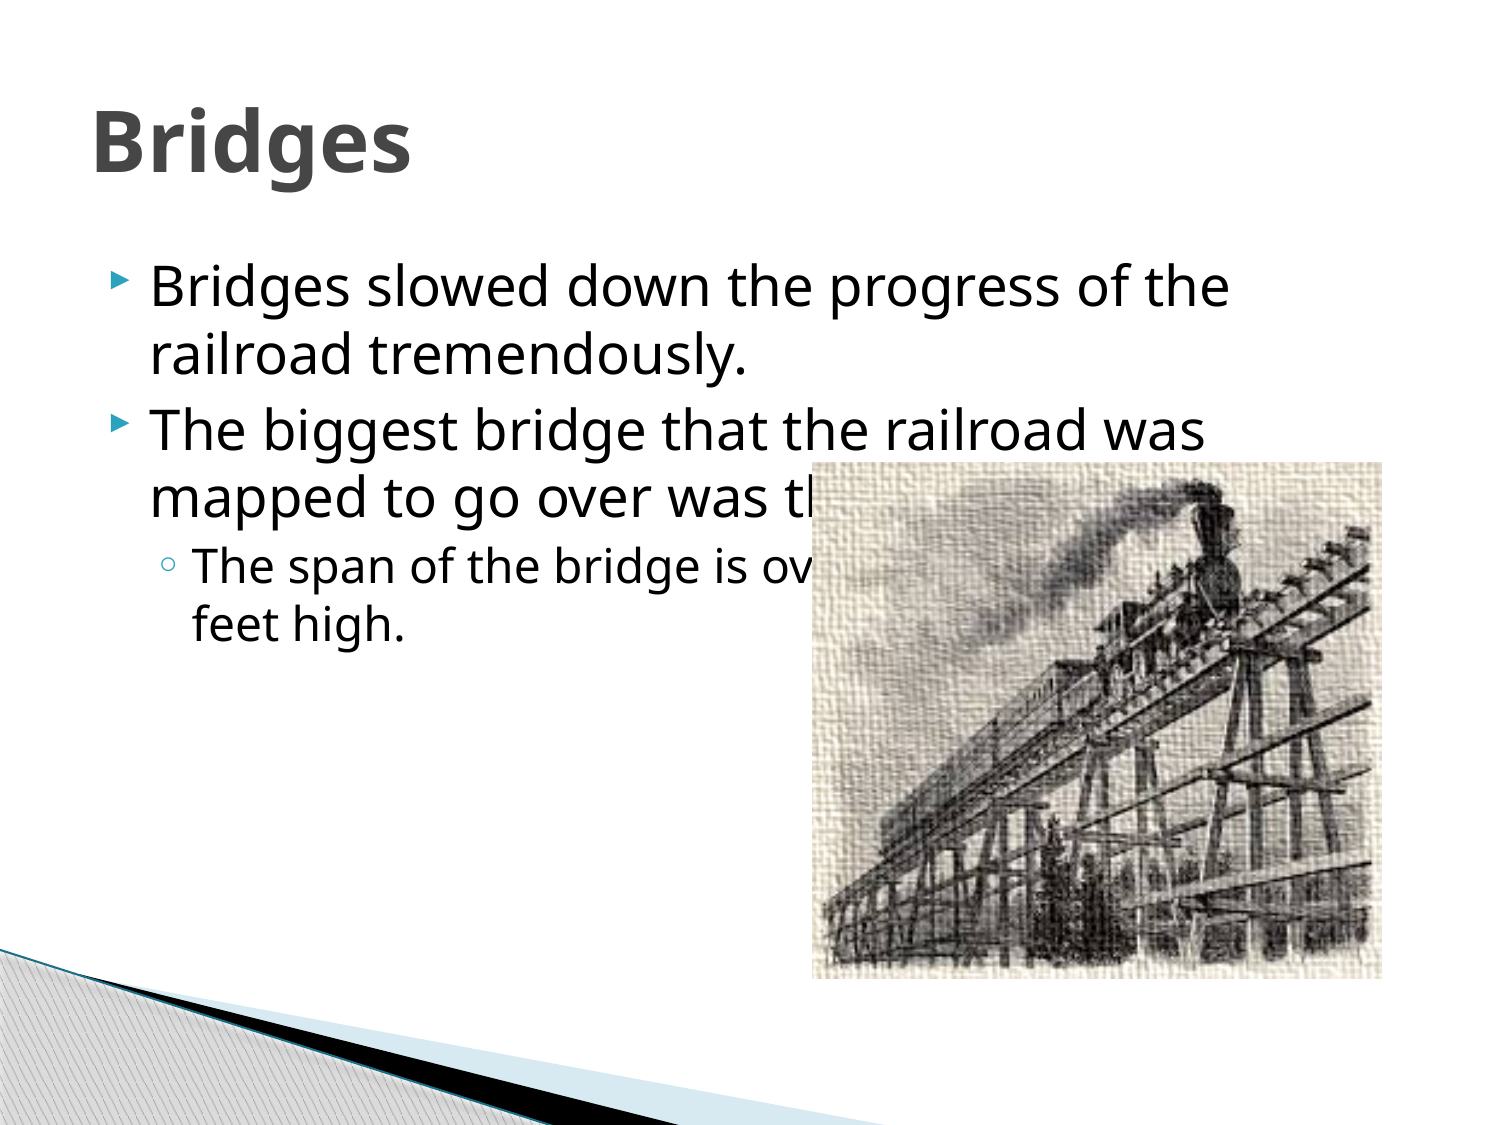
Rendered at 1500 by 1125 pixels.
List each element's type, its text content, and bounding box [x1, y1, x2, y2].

title Bridges [75, 45, 1425, 233]
picture [812, 462, 1382, 979]
list Bridges slowed down the progress of the railroad tremendously. The biggest bridge that the railroad was mapped to go over was the Dale Creek Bridge The span of the bridge is over 600 feet long and 120 feet high. [75, 243, 1425, 986]
